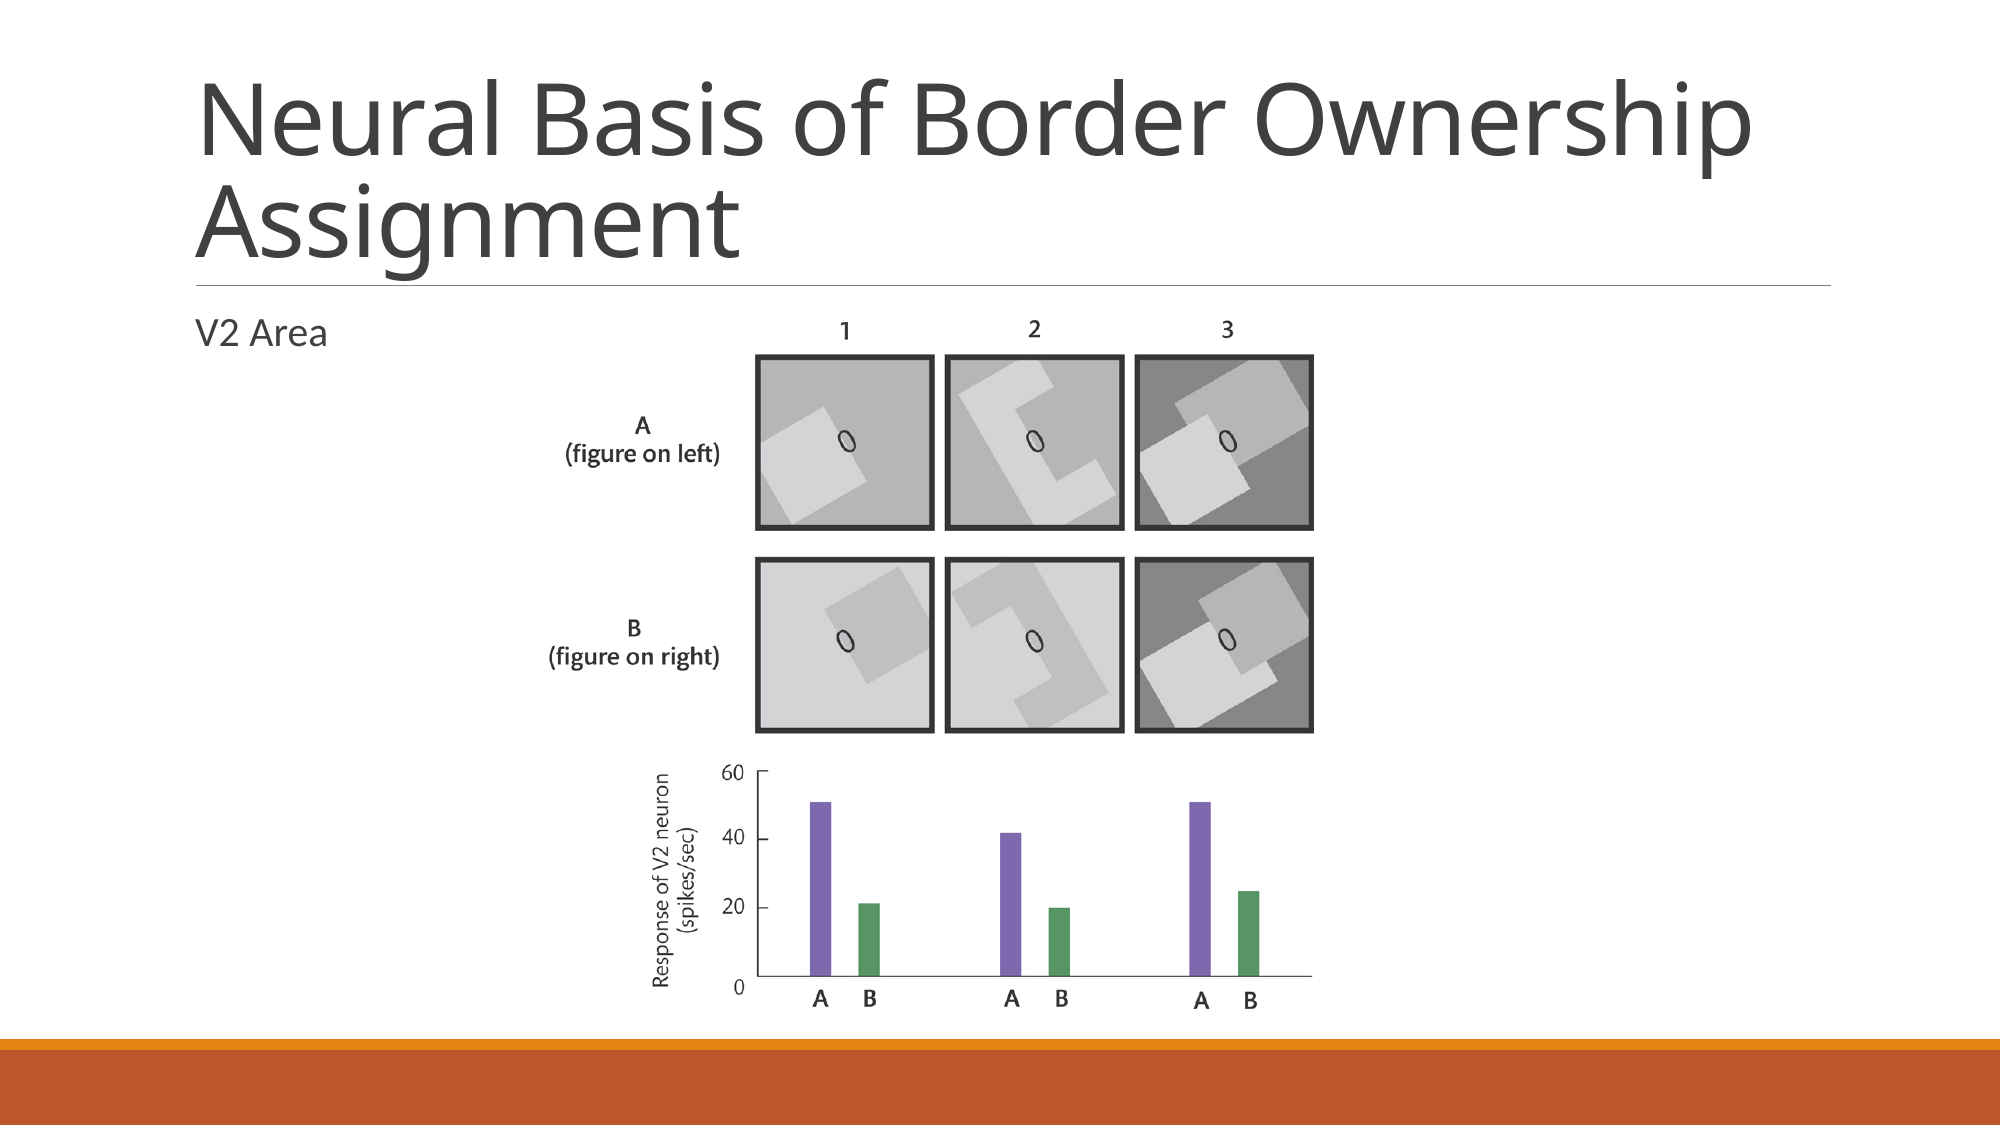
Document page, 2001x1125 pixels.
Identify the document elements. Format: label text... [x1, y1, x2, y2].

title Neural Basis of Border Ownership Assignment [180, 47, 1830, 285]
picture [547, 315, 1314, 1016]
list V2 Area [180, 302, 1830, 963]
